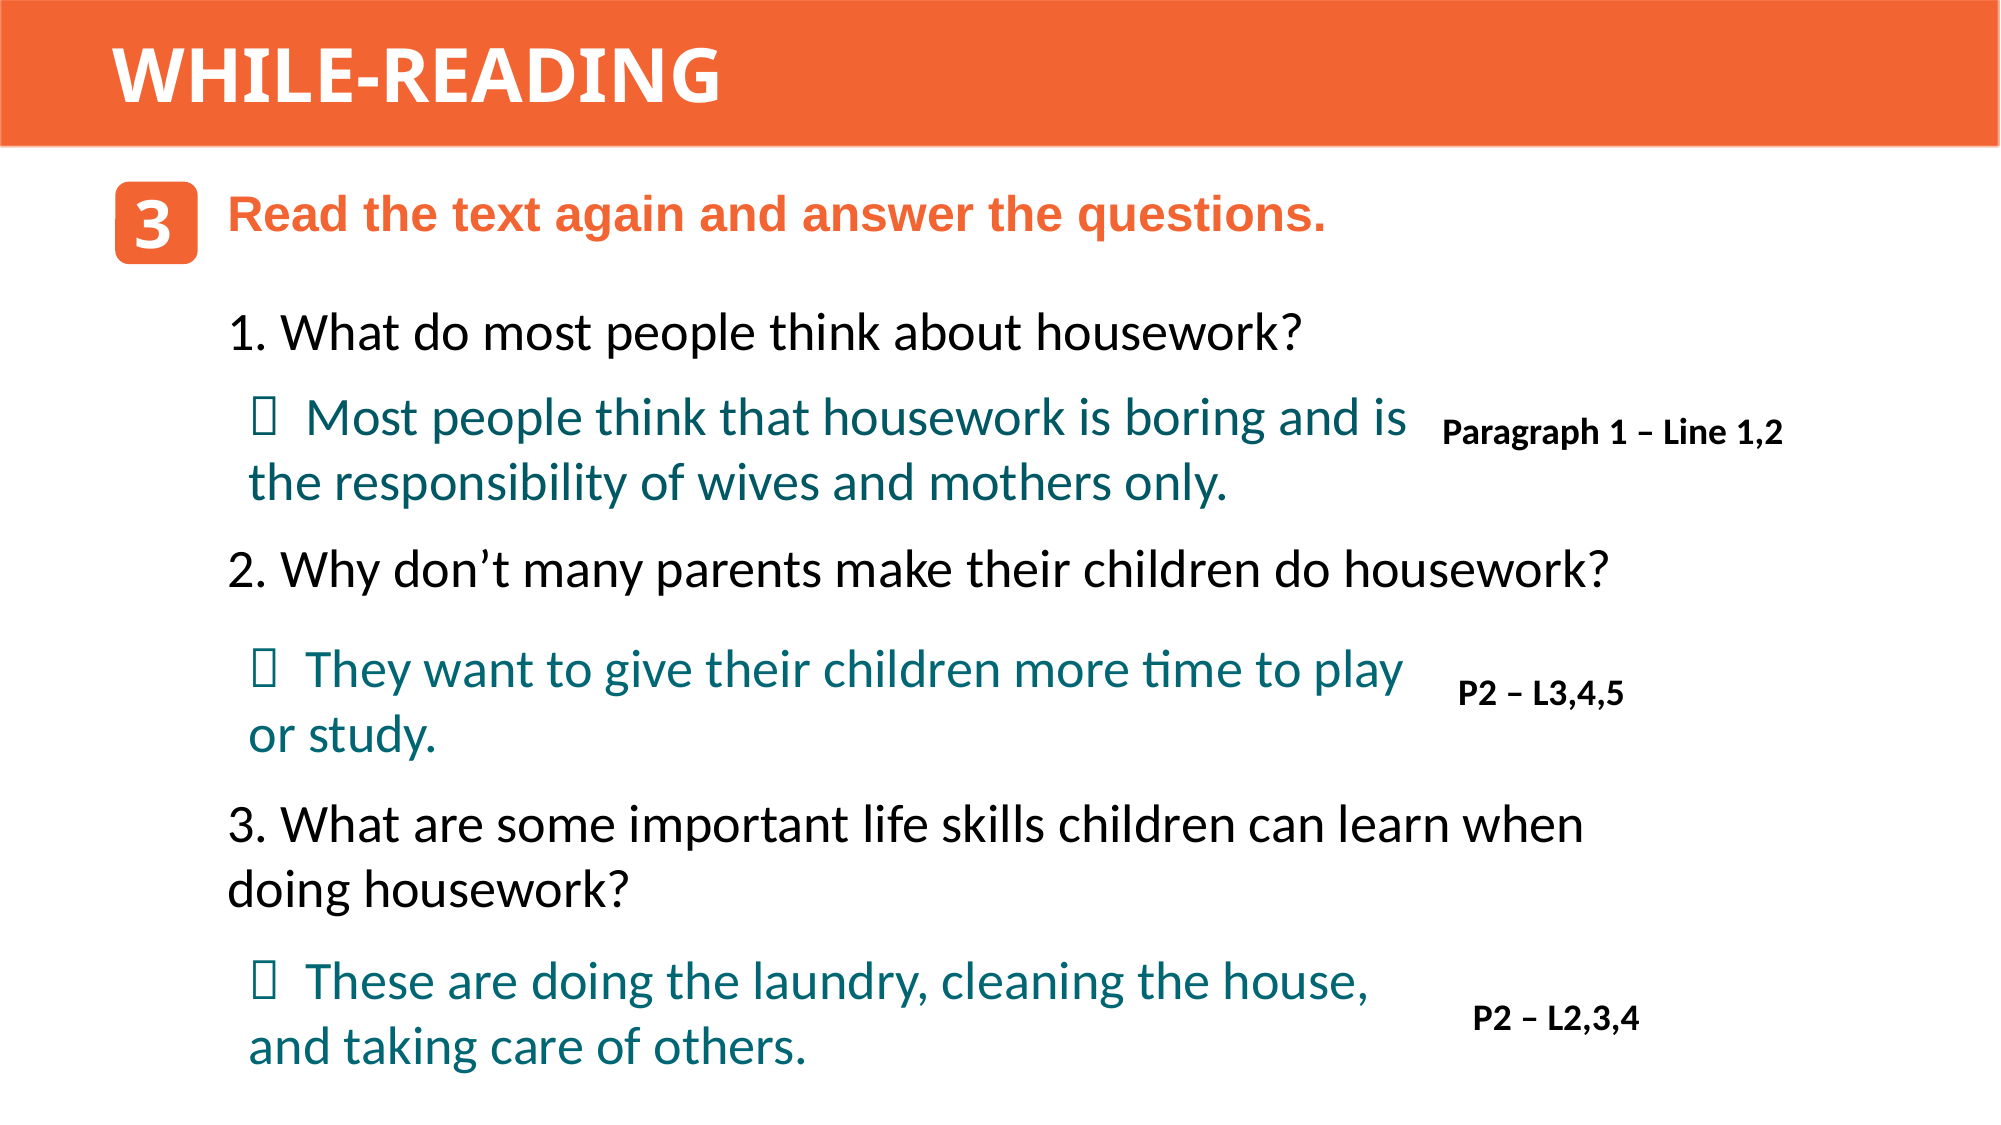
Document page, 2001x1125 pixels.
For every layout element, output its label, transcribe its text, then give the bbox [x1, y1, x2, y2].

text_box 3. What are some important life skills children can learn when doing housework? [212, 772, 1650, 901]
text_box 2. Why don’t many parents make their children do housework? [212, 518, 1635, 609]
text_box Read the text again and answer the questions. [212, 174, 1729, 250]
text_box P2 – L2,3,4 [1458, 985, 1841, 1046]
text_box 3 [117, 174, 191, 270]
picture [0, 0, 2000, 148]
text_box  They want to give their children more time to play or study. [233, 626, 1462, 772]
text_box [191, 182, 199, 264]
text_box  These are doing the laundry, cleaning the house, and taking care of others. [233, 937, 1462, 1083]
text_box  Most people think that housework is boring and is the responsibility of wives and mothers only. [233, 374, 1462, 518]
list 1. What do most people think about housework? [212, 281, 1441, 372]
text_box Paragraph 1 – Line 1,2 [1427, 399, 1799, 460]
text_box P2 – L3,4,5 [1443, 660, 1826, 720]
